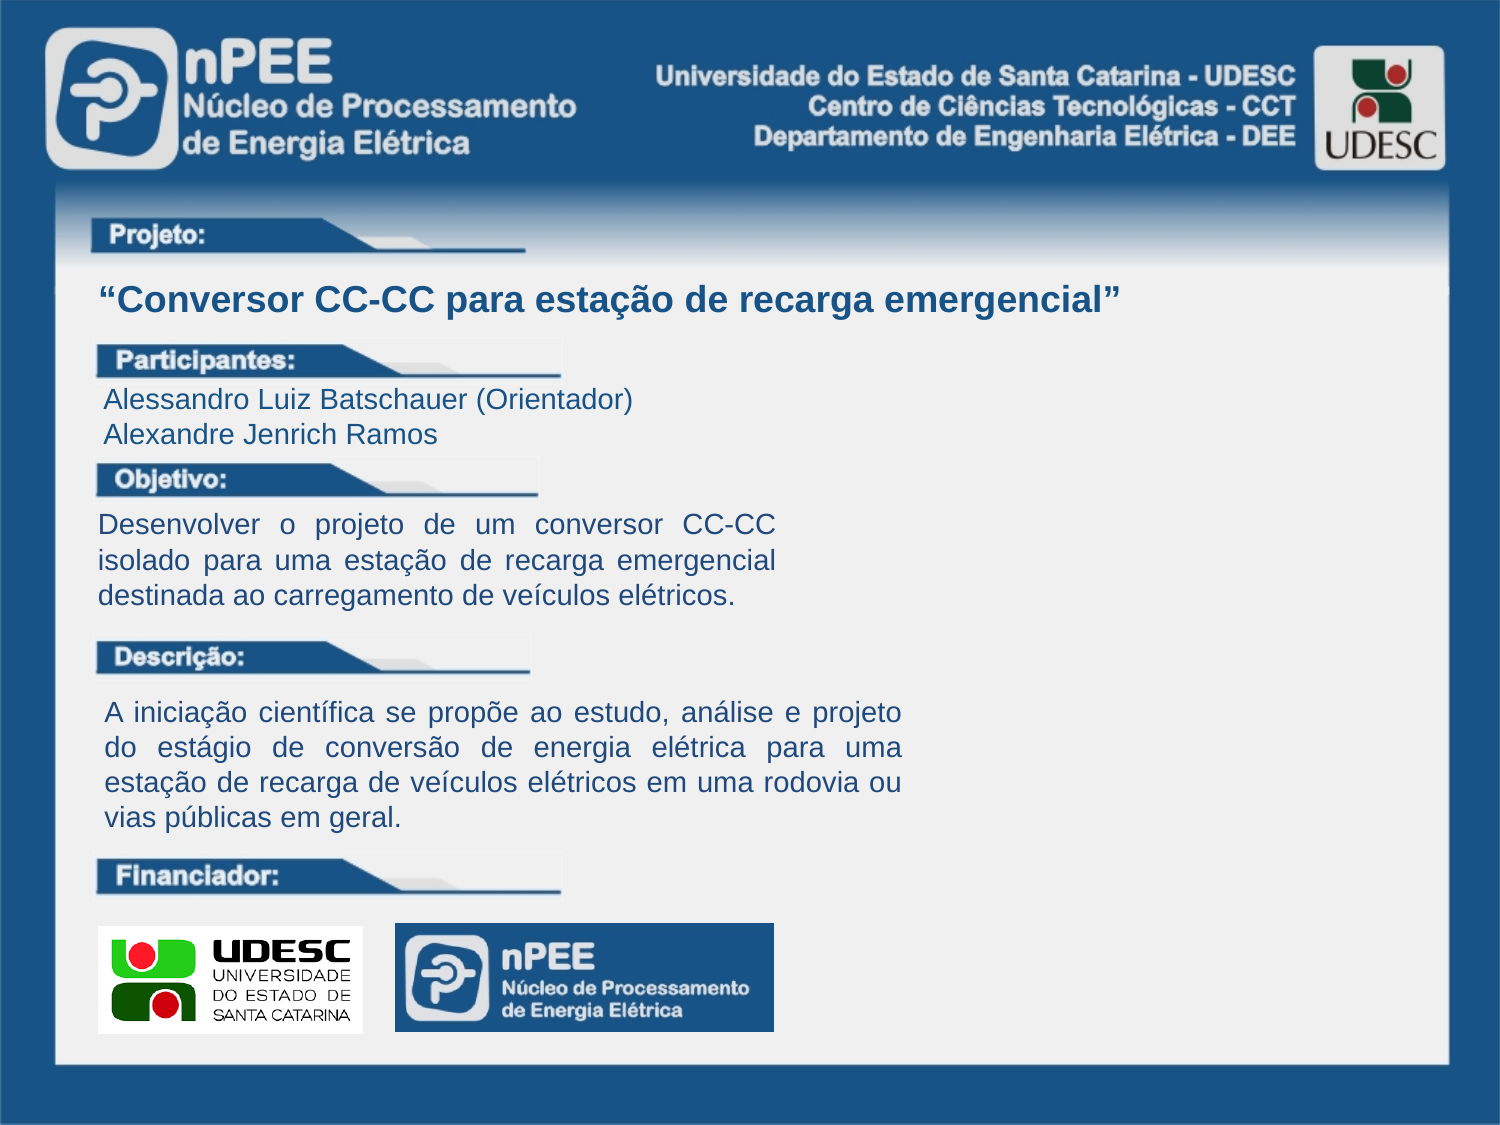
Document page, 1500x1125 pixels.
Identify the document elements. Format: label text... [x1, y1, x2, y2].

text_box Alessandro Luiz Batschauer (Orientador) Alexandre Jenrich Ramos [88, 382, 1073, 449]
text_box Desenvolver o projeto de um conversor CC-CC isolado para uma estação de recarga emergencial destinada ao carregamento de veículos elétricos. [83, 528, 792, 589]
text_box [88, 1007, 710, 1055]
picture [0, 0, 1500, 1125]
text_box A iniciação científica se propõe ao estudo, análise e projeto do estágio de conversão de energia elétrica para uma estação de recarga de veículos elétricos em uma rodovia ou vias públicas em geral. [89, 711, 918, 816]
title “Conversor CC-CC para estação de recarga emergencial” [83, 268, 1490, 326]
